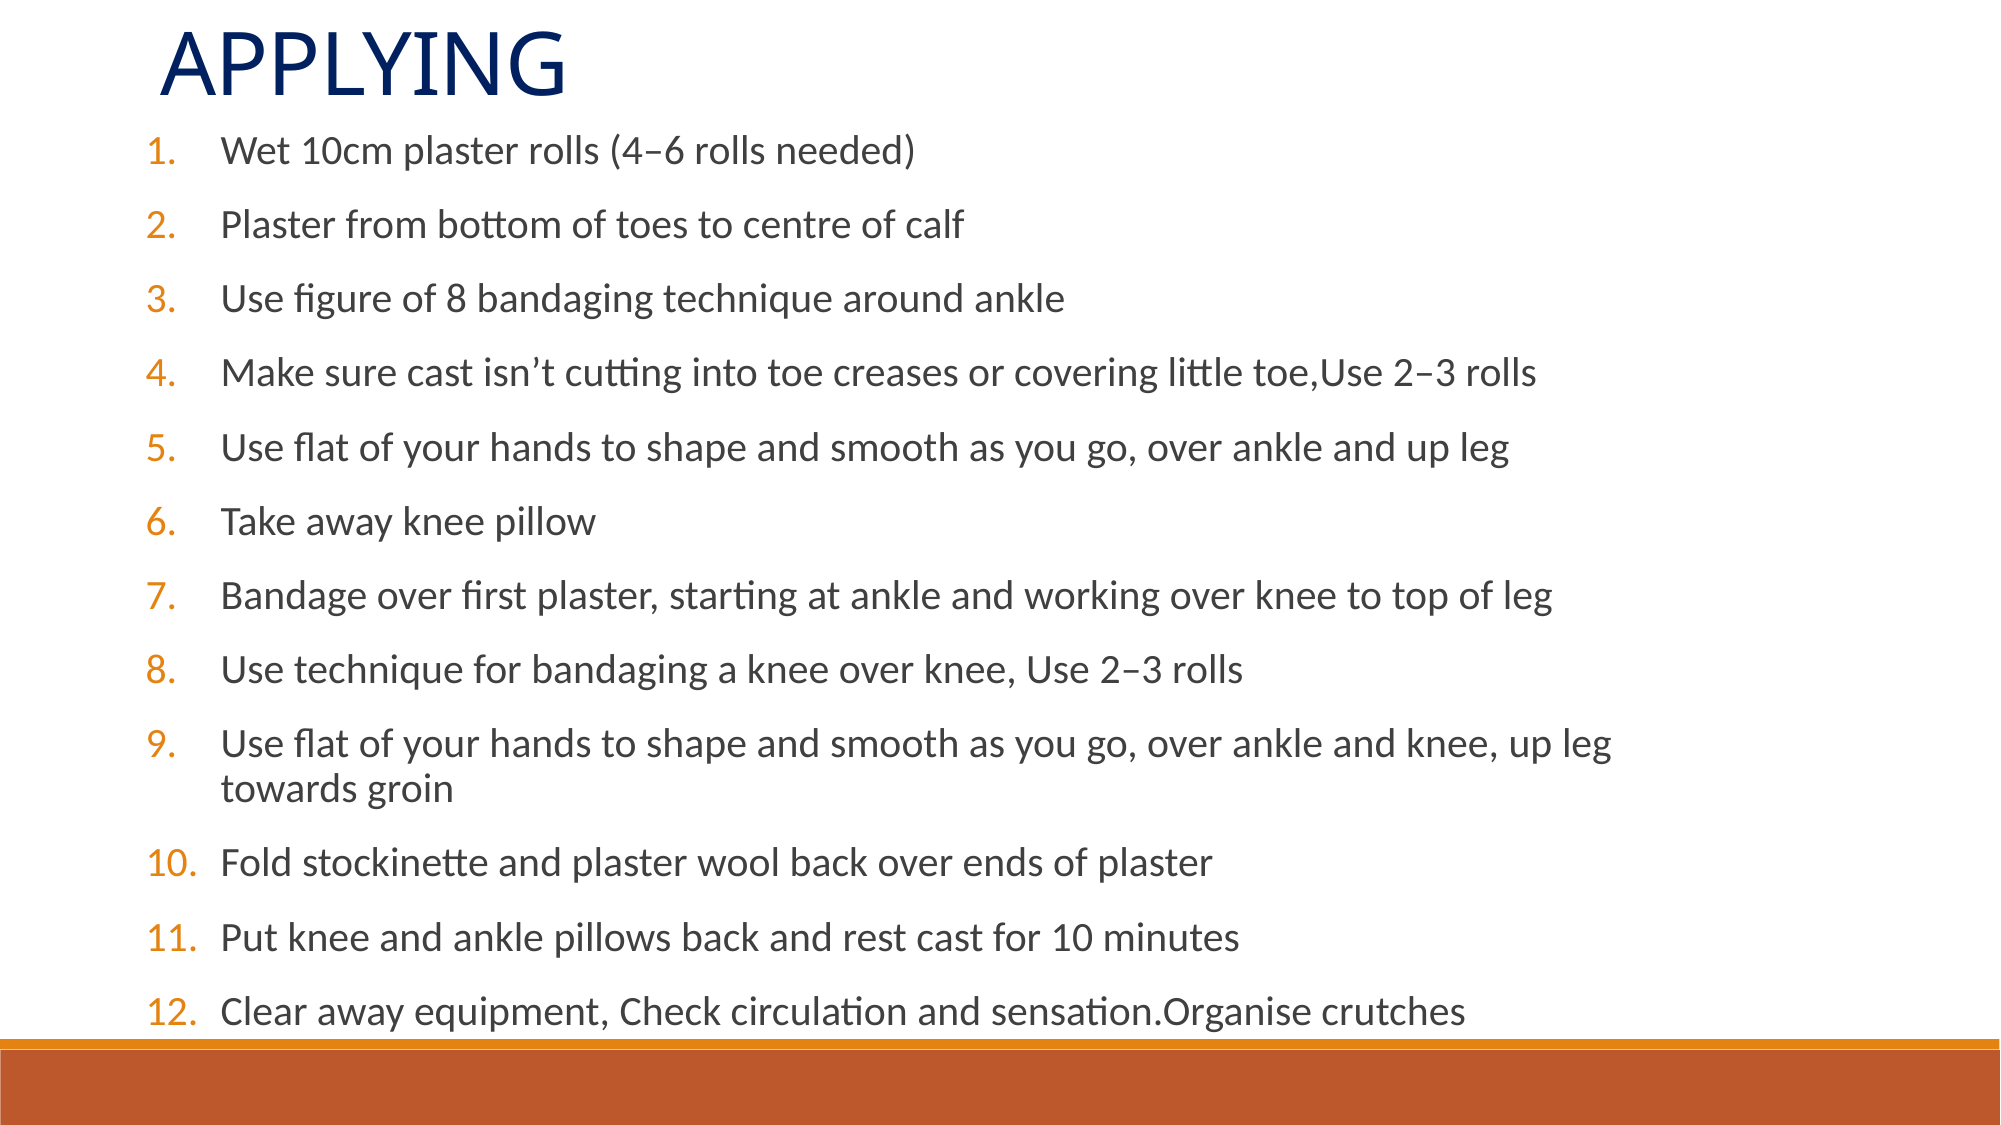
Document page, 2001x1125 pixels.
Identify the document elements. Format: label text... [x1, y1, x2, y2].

list Wet 10cm plaster rolls (4–6 rolls needed) Plaster from bottom of toes to centre of calf Use figure of 8 bandaging technique around ankle Make sure cast isn’t cutting into toe creases or covering little toe,Use 2–3 rolls Use flat of your hands to shape and smooth as you go, over ankle and up leg Take away knee pillow Bandage over first plaster, starting at ankle and working over knee to top of leg Use technique for bandaging a knee over knee, Use 2–3 rolls Use flat of your hands to shape and smooth as you go, over ankle and knee, up leg towards groin Fold stockinette and plaster wool back over ends of plaster Put knee and ankle pillows back and rest cast for 10 minutes Clear away equipment, Check circulation and sensation.Organise crutches [145, 120, 1726, 1056]
title APPLYING [145, 15, 1173, 120]
